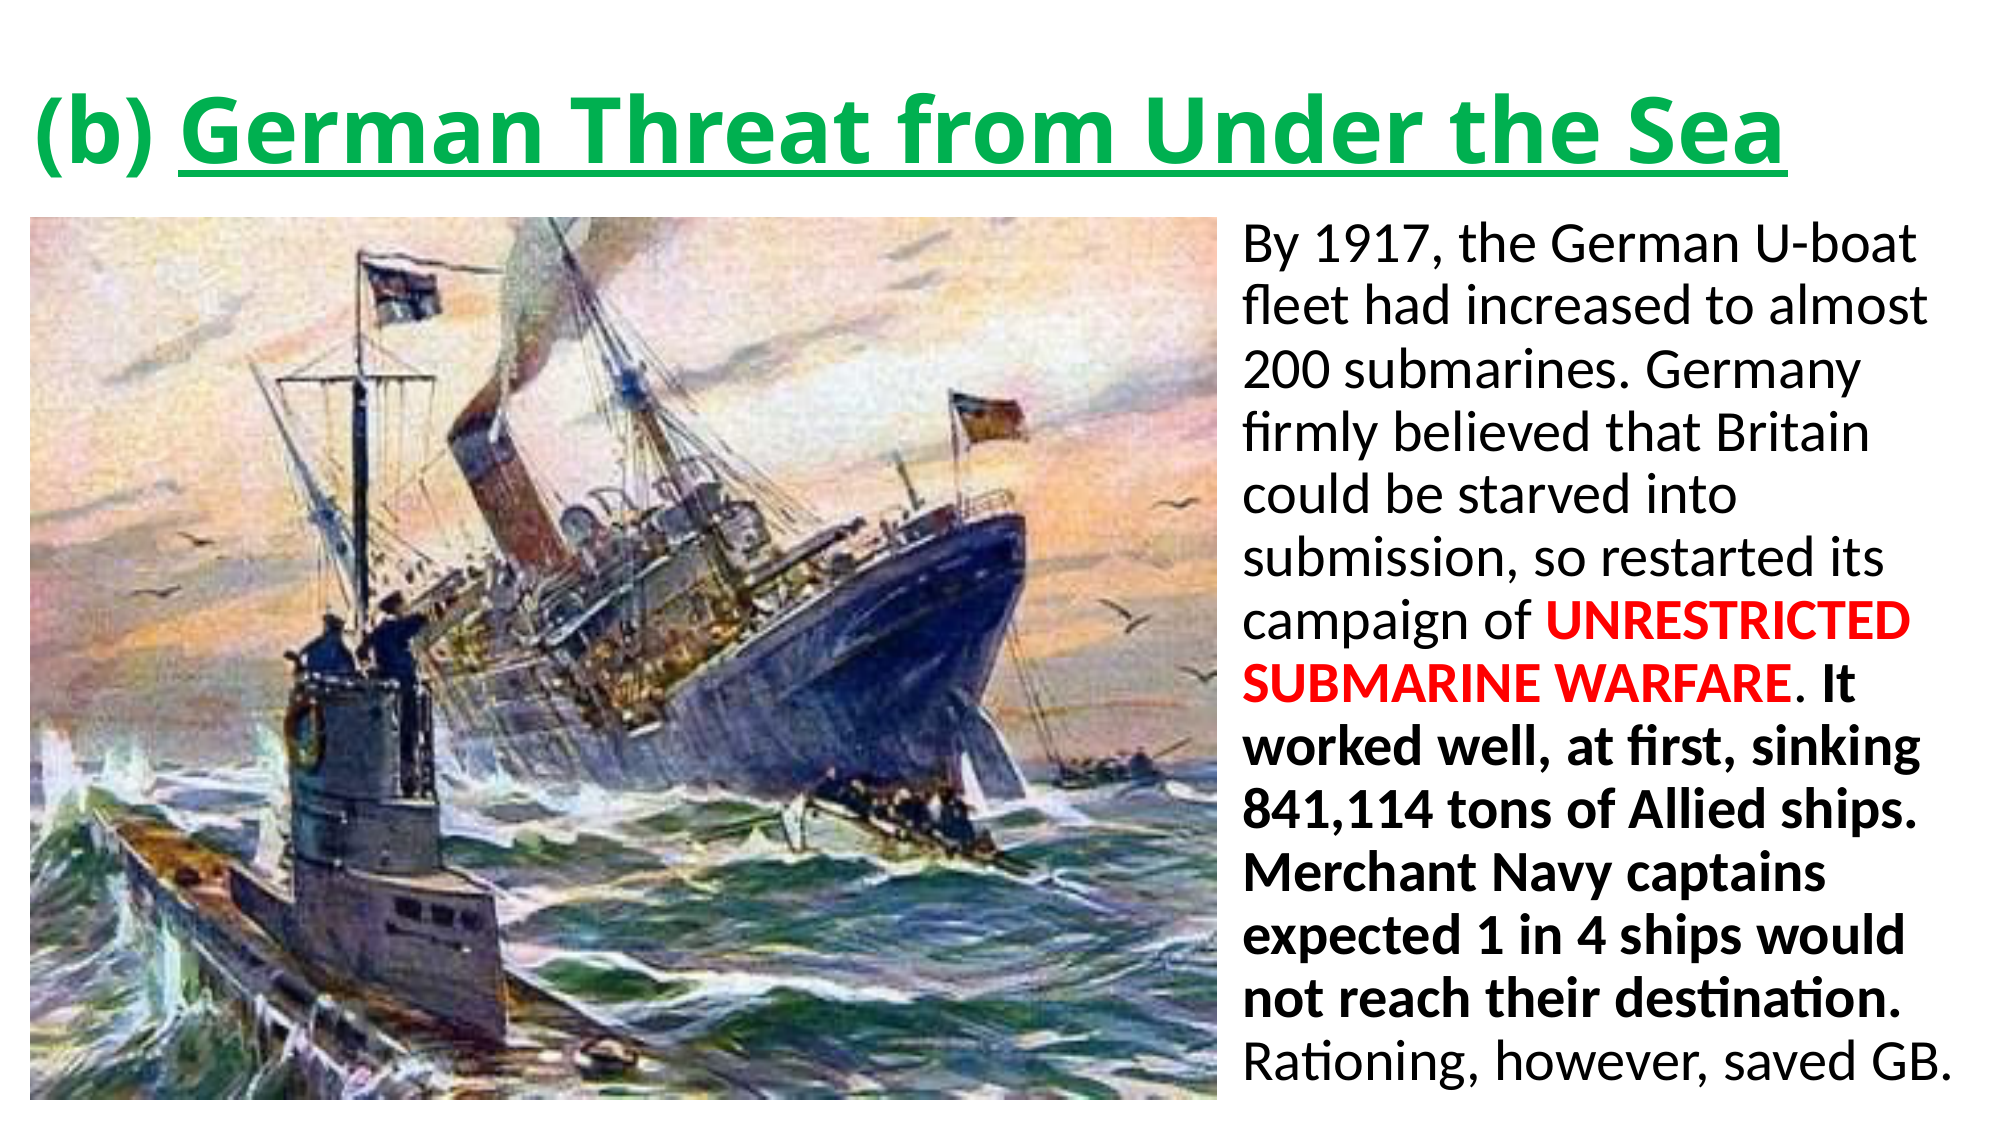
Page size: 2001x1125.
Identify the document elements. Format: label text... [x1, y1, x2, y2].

picture [30, 217, 1217, 1100]
list By 1917, the German U-boat fleet had increased to almost 200 submarines. Germany firmly believed that Britain could be starved into submission, so restarted its campaign of UNRESTRICTED SUBMARINE WARFARE. It worked well, at first, sinking 841,114 tons of Allied ships. Merchant Navy captains expected 1 in 4 ships would not reach their destination. Rationing, however, saved GB. [1227, 204, 1981, 1100]
title (b) German Threat from Under the Sea [19, 25, 1901, 243]
